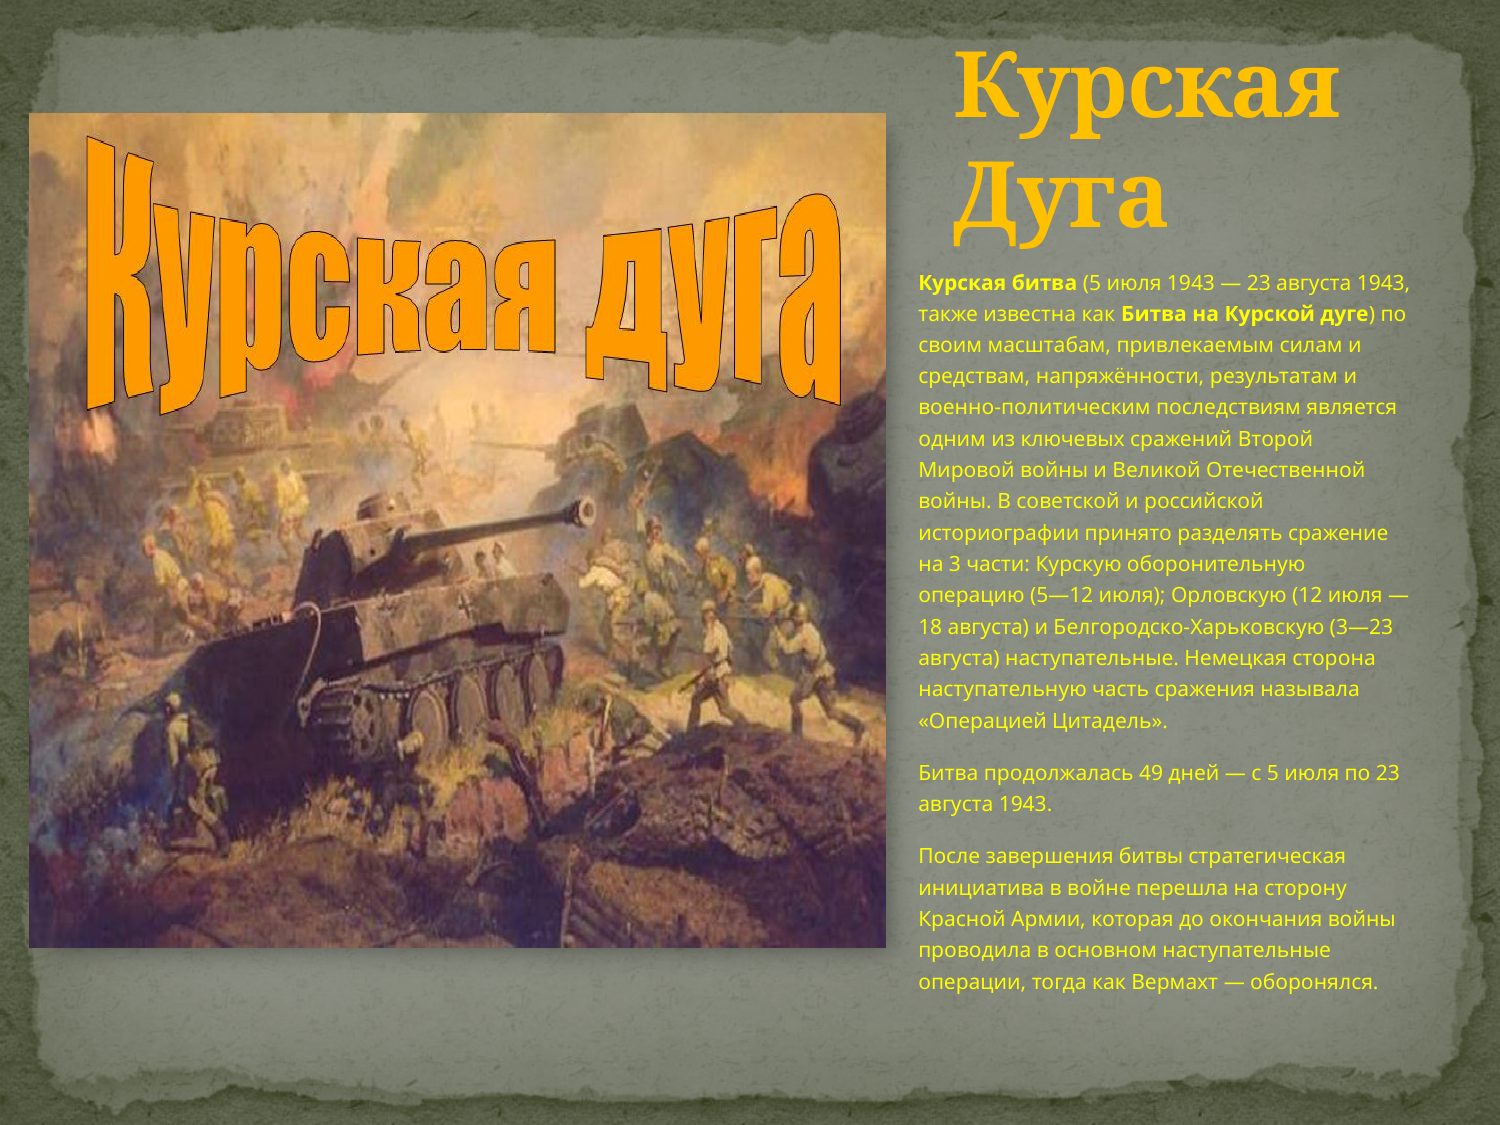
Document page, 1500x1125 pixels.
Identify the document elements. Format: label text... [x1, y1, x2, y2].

picture [29, 113, 887, 949]
title Курская Дуга [938, 30, 1442, 254]
list Курская битва (5 июля 1943 — 23 августа 1943, также известна как Битва на Курской дуге) по своим масштабам, привлекаемым силам и средствам, напряжённости, результатам и военно-политическим последствиям является одним из ключевых сражений Второй Мировой войны и Великой Отечественной войны. В советской и российской историографии принято разделять сражение на 3 части: Курскую оборонительную операцию (5—12 июля); Орловскую (12 июля — 18 августа) и Белгородско-Харьковскую (3—23 августа) наступательные. Немецкая сторона наступательную часть сражения называла «Операцией Цитадель». Битва продолжалась 49 дней — с 5 июля по 23 августа 1943. После завершения битвы стратегическая инициатива в войне перешла на сторону Красной Армии, которая до окончания войны проводила в основном наступательные операции, тогда как Вермахт — оборонялся. [903, 255, 1430, 1035]
